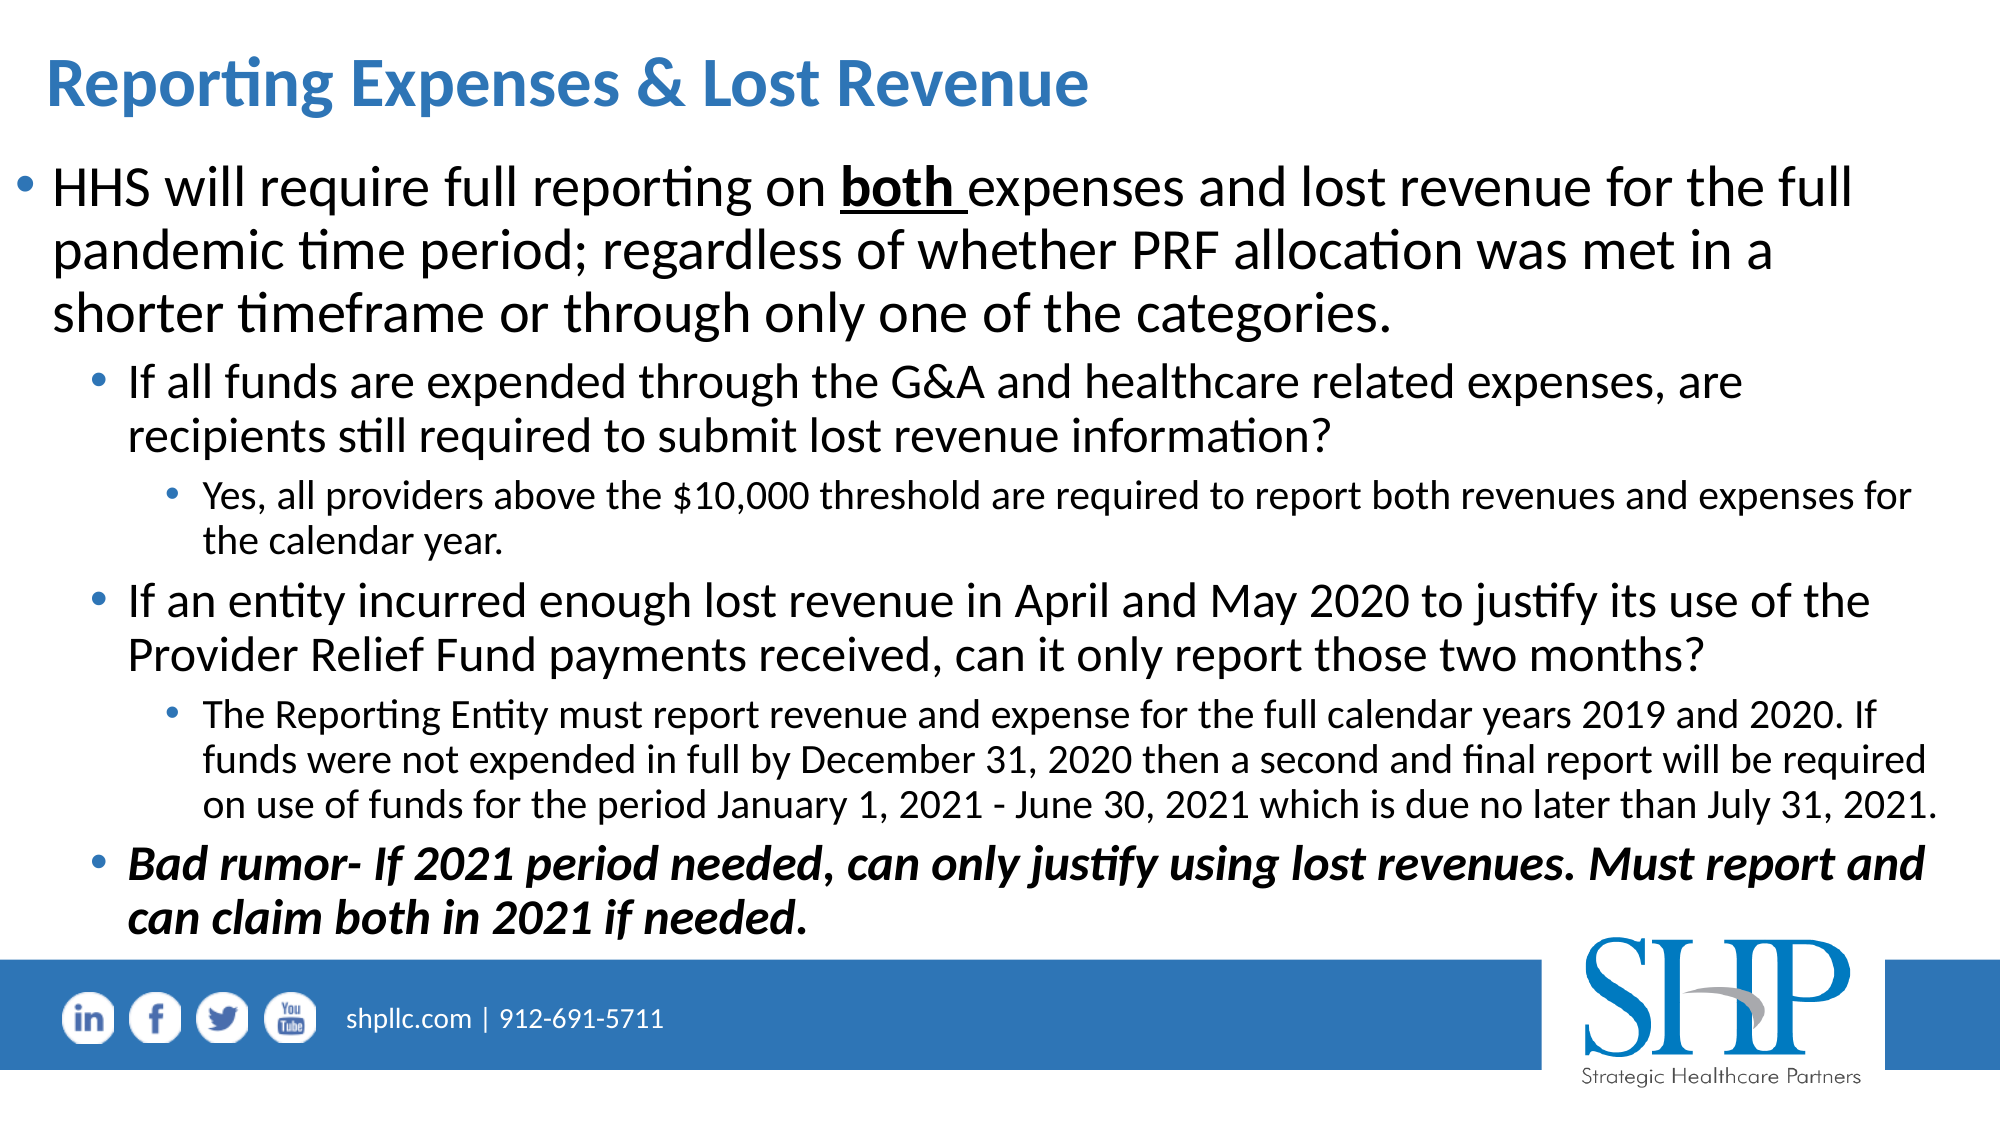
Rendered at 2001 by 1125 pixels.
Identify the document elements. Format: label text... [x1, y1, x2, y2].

picture [1572, 943, 1865, 1093]
list HHS will require full reporting on both expenses and lost revenue for the full pandemic time period; regardless of whether PRF allocation was met in a shorter timeframe or through only one of the categories. If all funds are expended through the G&A and healthcare related expenses, are recipients still required to submit lost revenue information? Yes, all providers above the $10,000 threshold are required to report both revenues and expenses for the calendar year. If an entity incurred enough lost revenue in April and May 2020 to justify its use of the Provider Relief Fund payments received, can it only report those two months? The Reporting Entity must report revenue and expense for the full calendar years 2019 and 2020. If funds were not expended in full by December 31, 2020 then a second and final report will be required on use of funds for the period January 1, 2021 - June 30, 2021 which is due no later than July 31, 2021. Bad rumor- If 2021 period needed, can only justify using lost revenues. Must report and can claim both in 2021 if needed. [0, 148, 1969, 943]
title Reporting Expenses & Lost Revenue [31, 0, 1896, 148]
